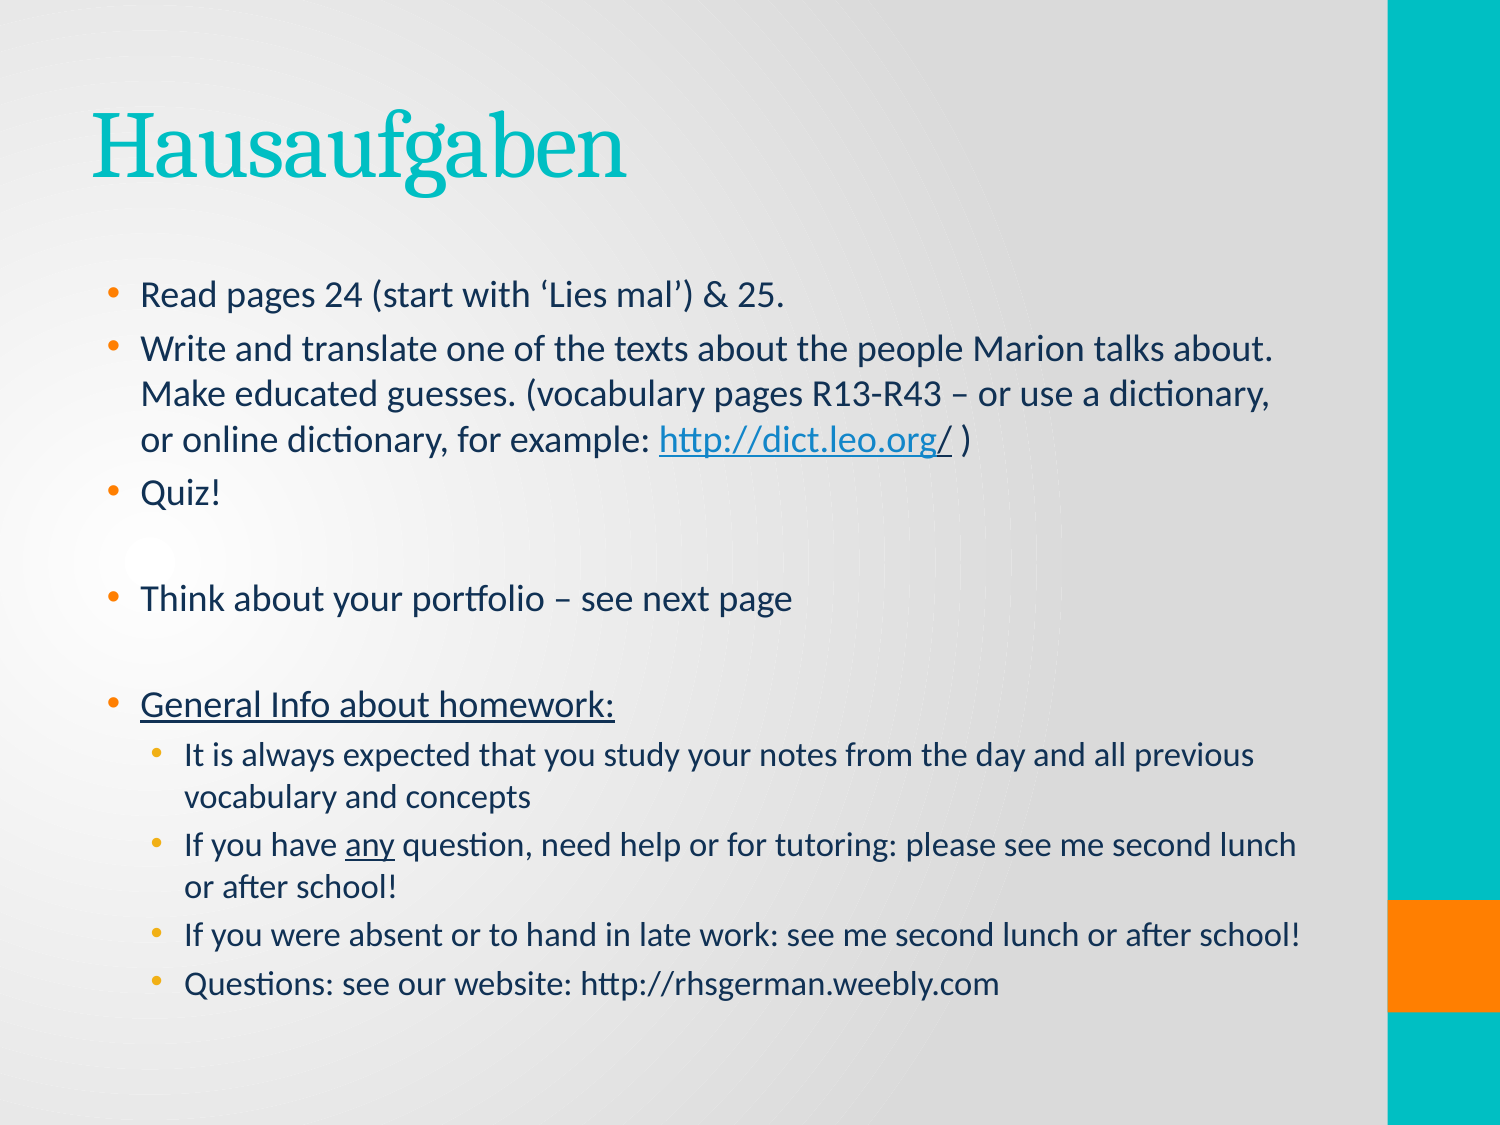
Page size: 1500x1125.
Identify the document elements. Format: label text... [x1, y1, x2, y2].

list Read pages 24 (start with ‘Lies mal’) & 25. Write and translate one of the texts about the people Marion talks about. Make educated guesses. (vocabulary pages R13-R43 – or use a dictionary, or online dictionary, for example: http://dict.leo.org/ ) Quiz! Think about your portfolio – see next page General Info about homework: It is always expected that you study your notes from the day and all previous vocabulary and concepts If you have any question, need help or for tutoring: please see me second lunch or after school! If you were absent or to hand in late work: see me second lunch or after school! Questions: see our website: http://rhsgerman.weebly.com [75, 262, 1325, 1050]
title Hausaufgaben [75, 45, 1325, 233]
